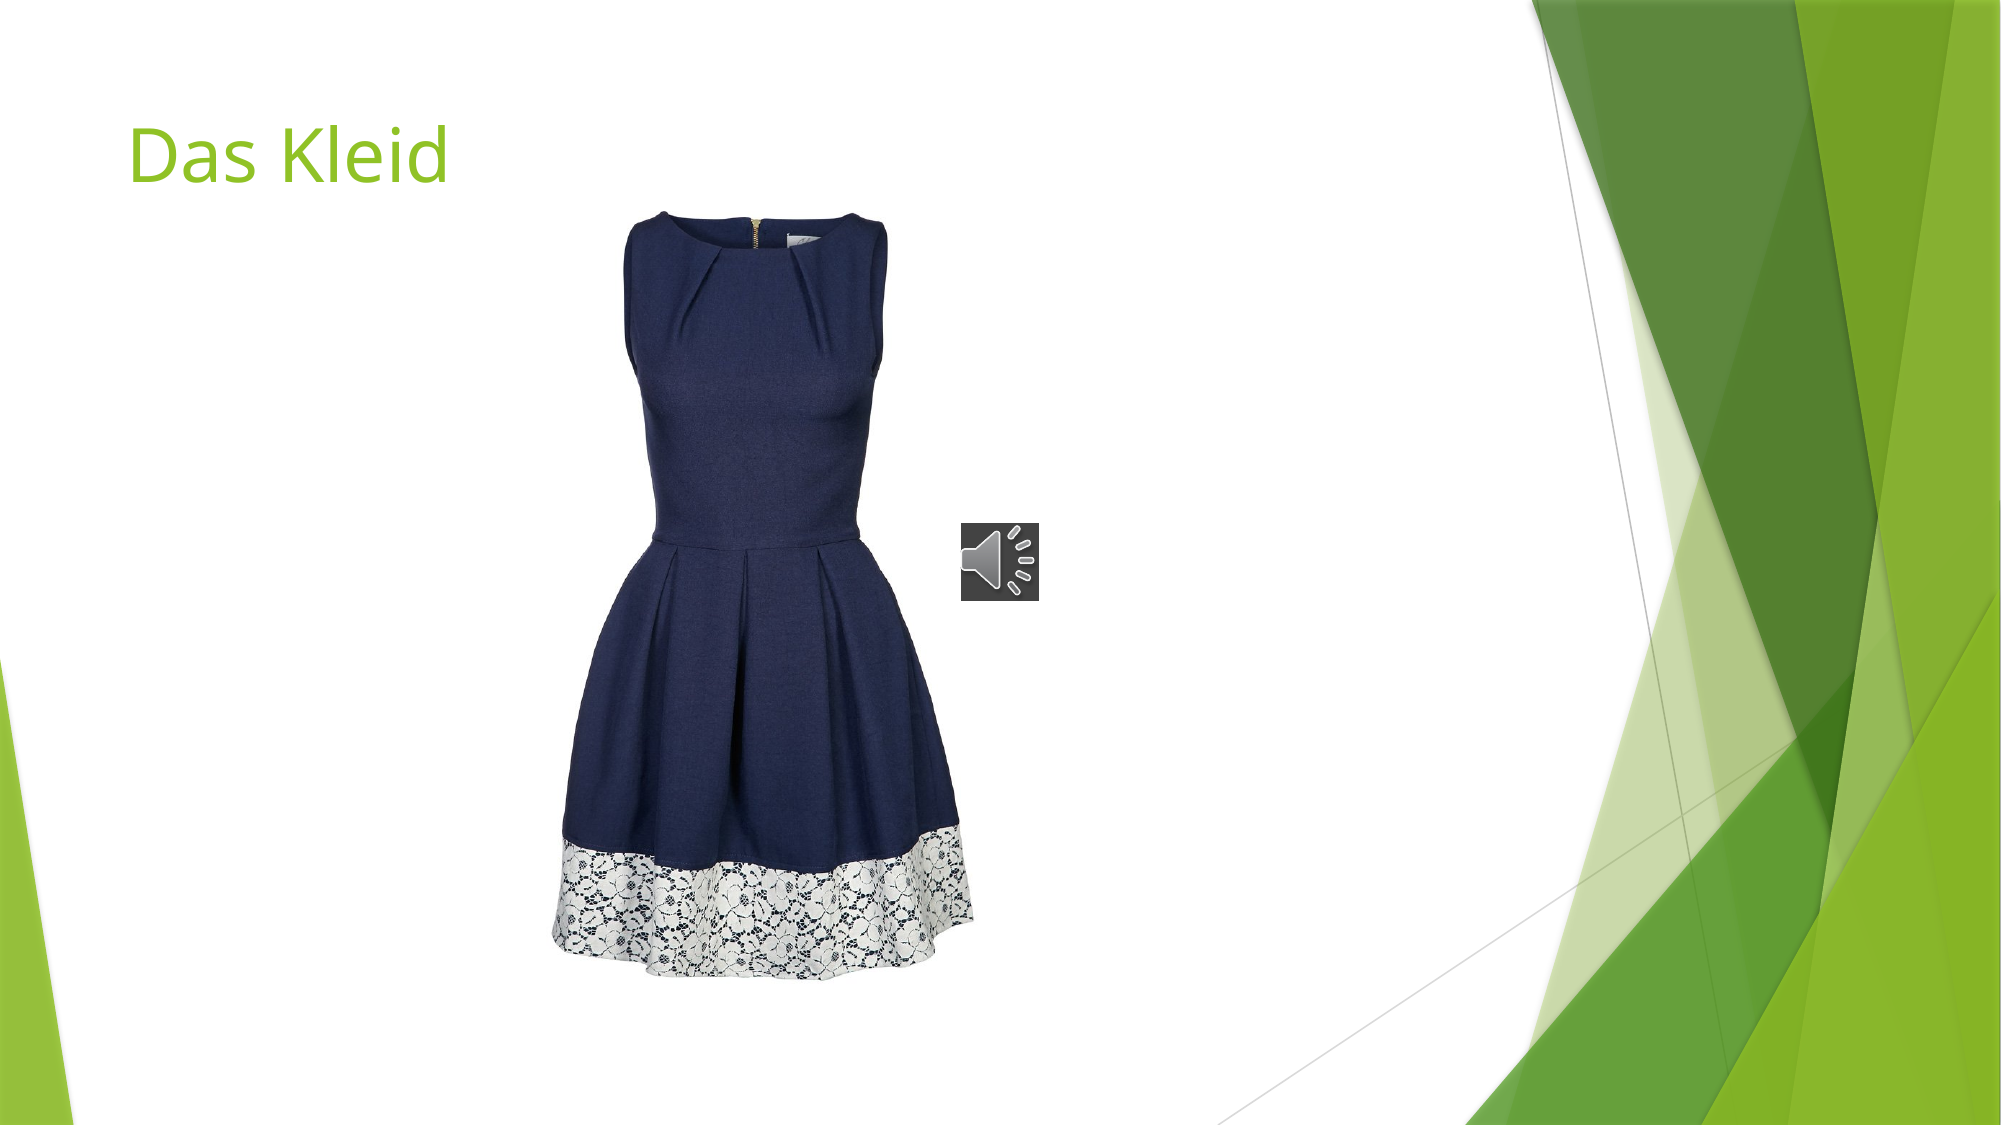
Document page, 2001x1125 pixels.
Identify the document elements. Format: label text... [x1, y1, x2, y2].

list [487, 198, 1038, 992]
picture [959, 521, 1041, 603]
title Das Kleid [111, 99, 1522, 317]
